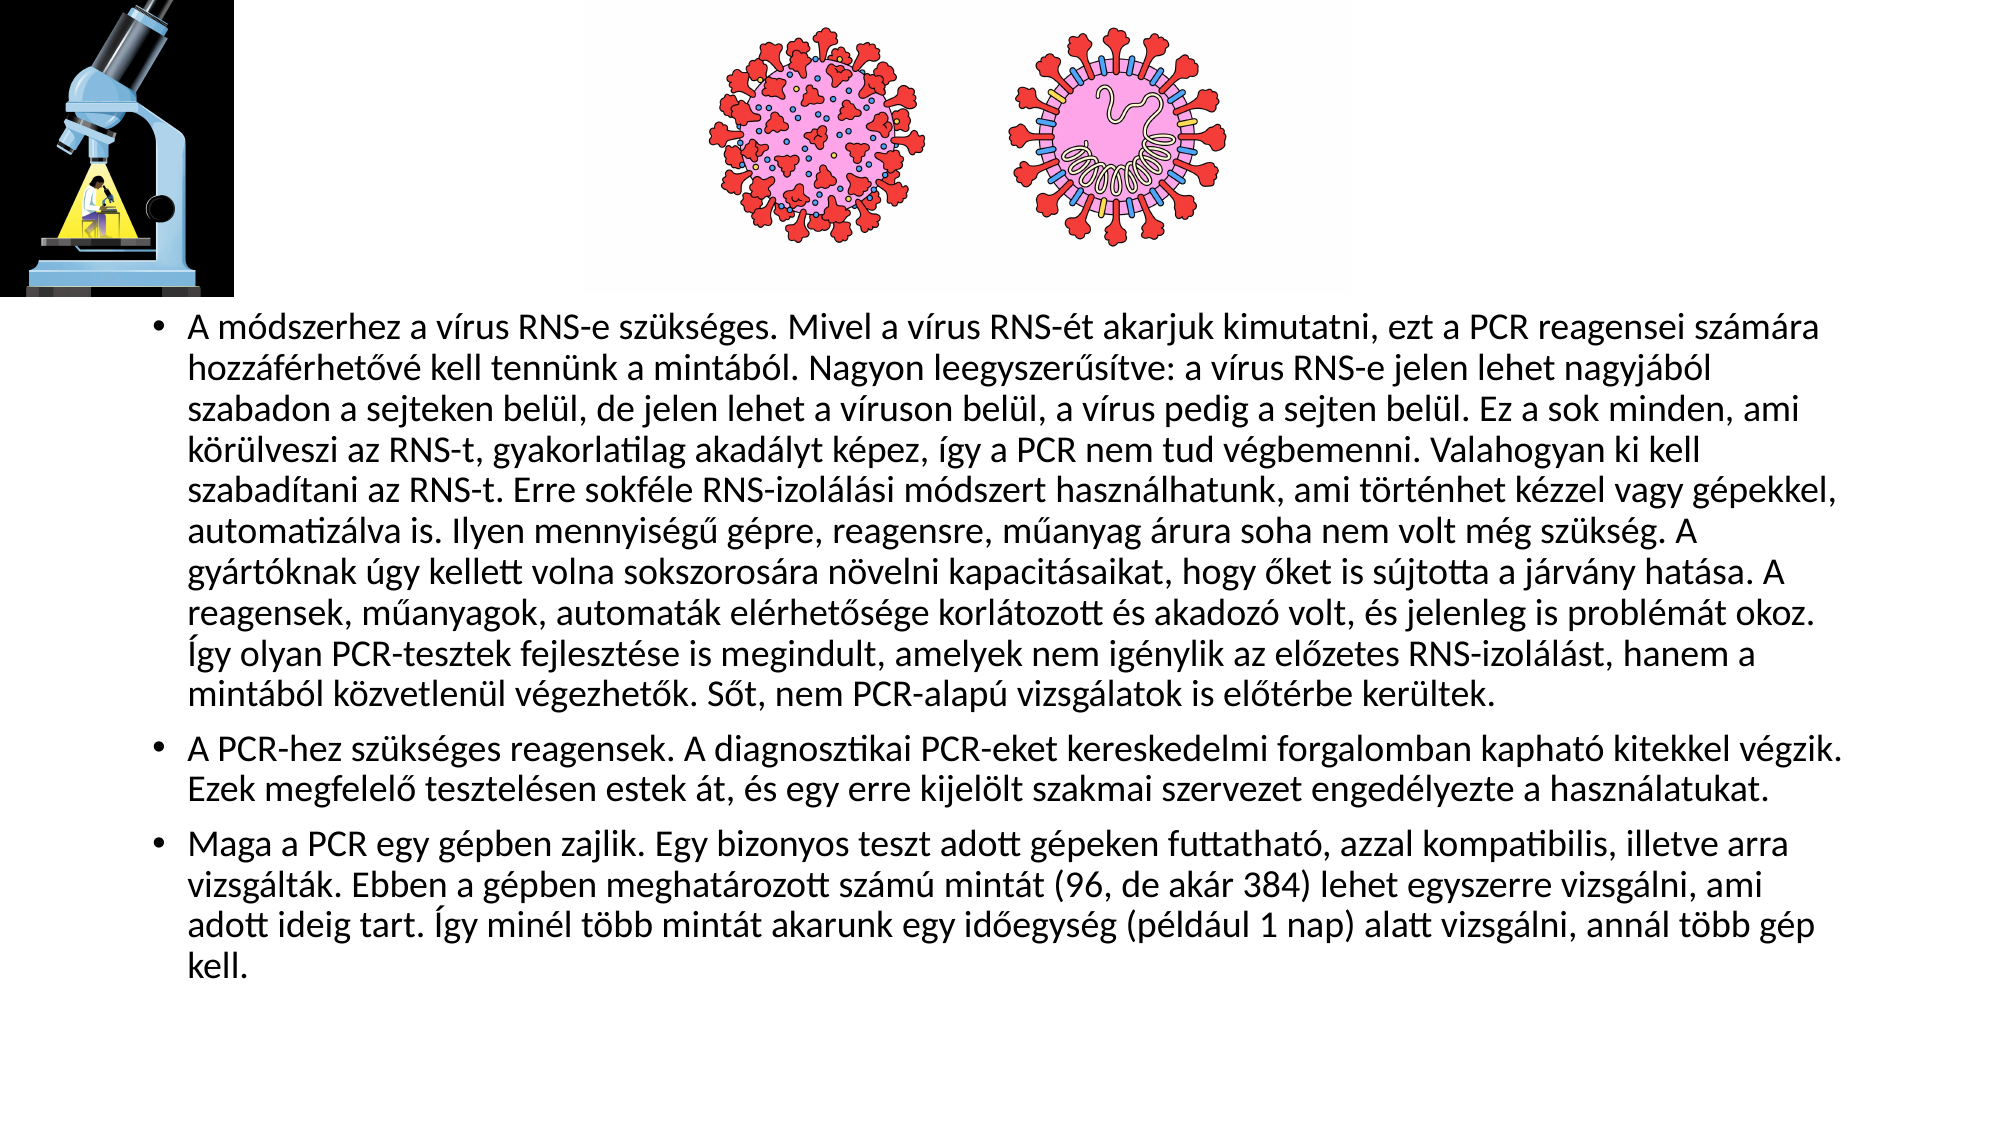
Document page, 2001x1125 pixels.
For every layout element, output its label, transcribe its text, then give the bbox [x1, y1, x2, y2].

picture [0, 0, 234, 298]
picture [584, 0, 1351, 294]
list A módszerhez a vírus RNS-e szükséges. Mivel a vírus RNS-ét akarjuk kimutatni, ezt a PCR reagensei számára hozzáférhetővé kell tennünk a mintából. Nagyon leegyszerűsítve: a vírus RNS-e jelen lehet nagyjából szabadon a sejteken belül, de jelen lehet a víruson belül, a vírus pedig a sejten belül. Ez a sok minden, ami körülveszi az RNS-t, gyakorlatilag akadályt képez, így a PCR nem tud végbemenni. Valahogyan ki kell szabadítani az RNS-t. Erre sokféle RNS-izolálási módszert használhatunk, ami történhet kézzel vagy gépekkel, automatizálva is. Ilyen mennyiségű gépre, reagensre, műanyag árura soha nem volt még szükség. A gyártóknak úgy kellett volna sokszorosára növelni kapacitásaikat, hogy őket is sújtotta a járvány hatása. A reagensek, műanyagok, automaták elérhetősége korlátozott és akadozó volt, és jelenleg is problémát okoz. Így olyan PCR-tesztek fejlesztése is megindult, amelyek nem igénylik az előzetes RNS-izolálást, hanem a mintából közvetlenül végezhetők. Sőt, nem PCR-alapú vizsgálatok is előtérbe kerültek. A PCR-hez szükséges reagensek. A diagnosztikai PCR-eket kereskedelmi forgalomban kapható kitekkel végzik. Ezek megfelelő tesztelésen estek át, és egy erre kijelölt szakmai szervezet engedélyezte a használatukat. Maga a PCR egy gépben zajlik. Egy bizonyos teszt adott gépeken futtatható, azzal kompatibilis, illetve arra vizsgálták. Ebben a gépben meghatározott számú mintát (96, de akár 384) lehet egyszerre vizsgálni, ami adott ideig tart. Így minél több mintát akarunk egy időegység (például 1 nap) alatt vizsgálni, annál több gép kell. [137, 299, 1863, 1014]
